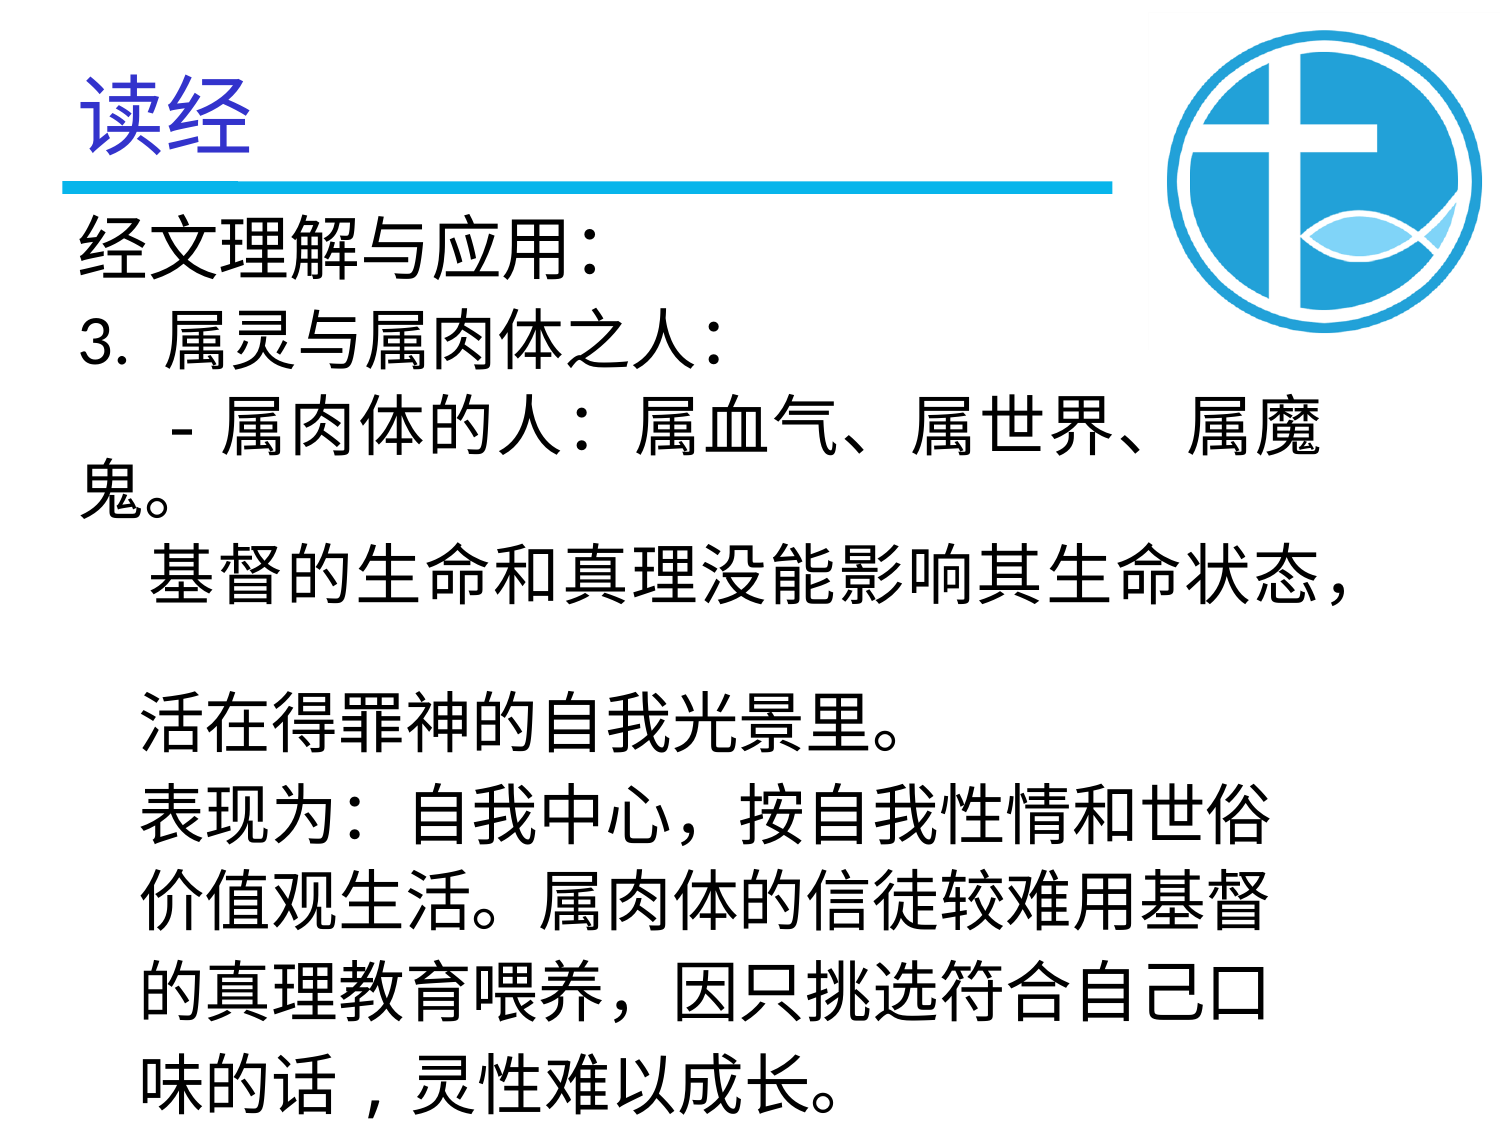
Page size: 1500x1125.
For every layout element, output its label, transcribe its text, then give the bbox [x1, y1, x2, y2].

text_box 读经 [62, 56, 1138, 175]
picture [1148, 12, 1500, 350]
text_box 经文理解与应用： 3. 属灵与属肉体之人： -属肉体的人：属血气、属世界、属魔鬼。 基督的生命和真理没能影响其生命状态， 活在得罪神的自我光景里。 表现为：自我中心，按自我性情和世俗 价值观生活。属肉体的信徒较难用基督 的真理教育喂养，因只挑选符合自己口 味的话,灵性难以成长。 [62, 205, 1338, 894]
